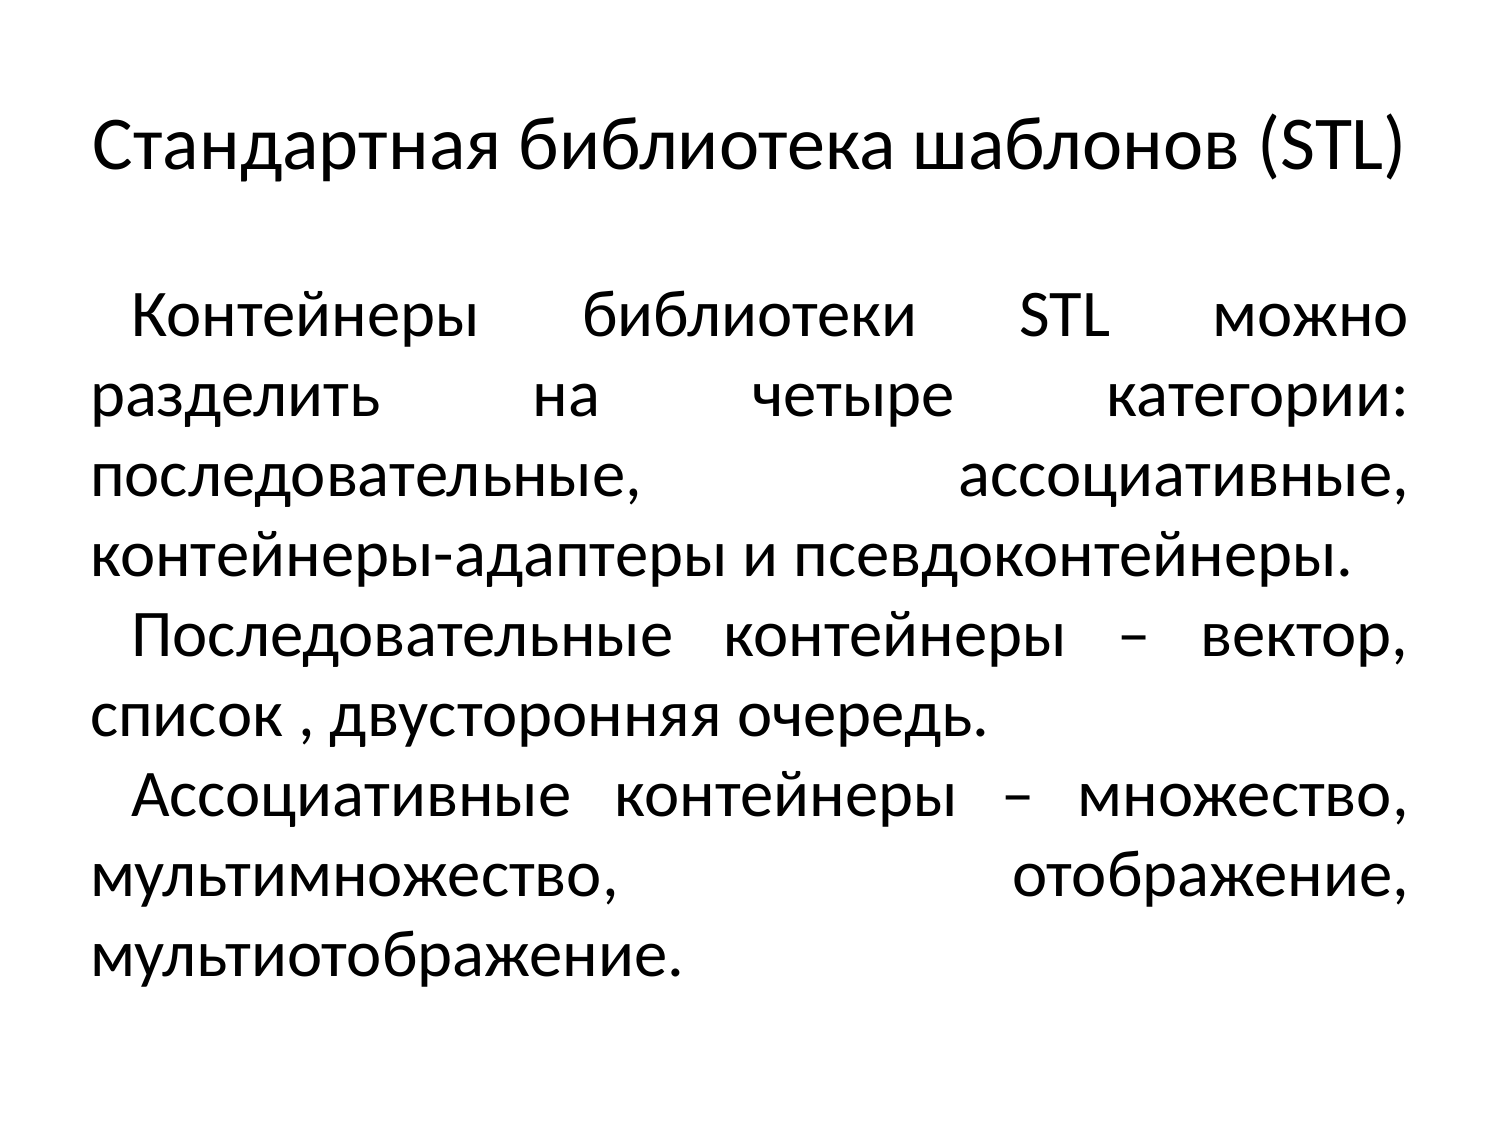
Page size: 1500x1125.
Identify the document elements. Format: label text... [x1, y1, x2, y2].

title Стандартная библиотека шаблонов (STL) [75, 45, 1425, 233]
list Контейнеры библиотеки STL можно разделить на четыре категории: последовательные, ассоциативные, контейнеры-адаптеры и псевдоконтейнеры. Последовательные контейнеры – вектор, список , двусторонняя очередь. Ассоциативные контейнеры – множество, мультимножество, отображение, мультиотображение. [75, 262, 1425, 1005]
